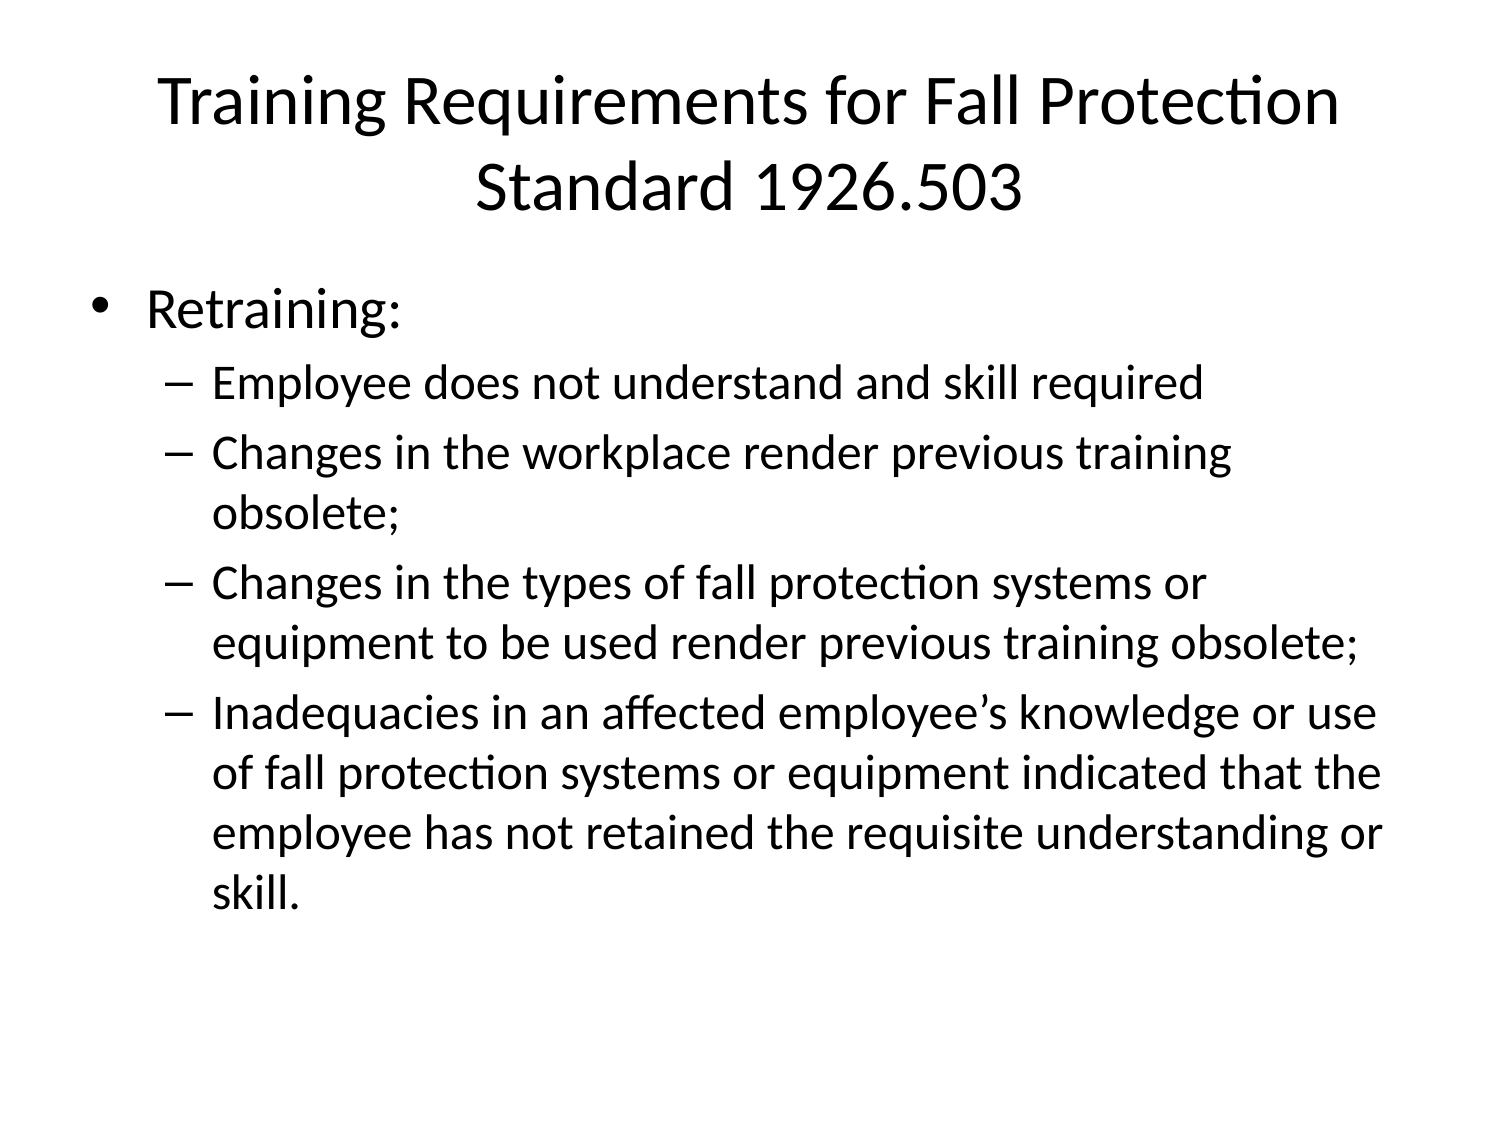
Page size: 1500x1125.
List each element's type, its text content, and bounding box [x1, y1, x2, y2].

list Retraining: Employee does not understand and skill required Changes in the workplace render previous training obsolete; Changes in the types of fall protection systems or equipment to be used render previous training obsolete; Inadequacies in an affected employee’s knowledge or use of fall protection systems or equipment indicated that the employee has not retained the requisite understanding or skill. [75, 262, 1425, 1005]
title Training Requirements for Fall Protection Standard 1926.503 [75, 45, 1425, 233]
